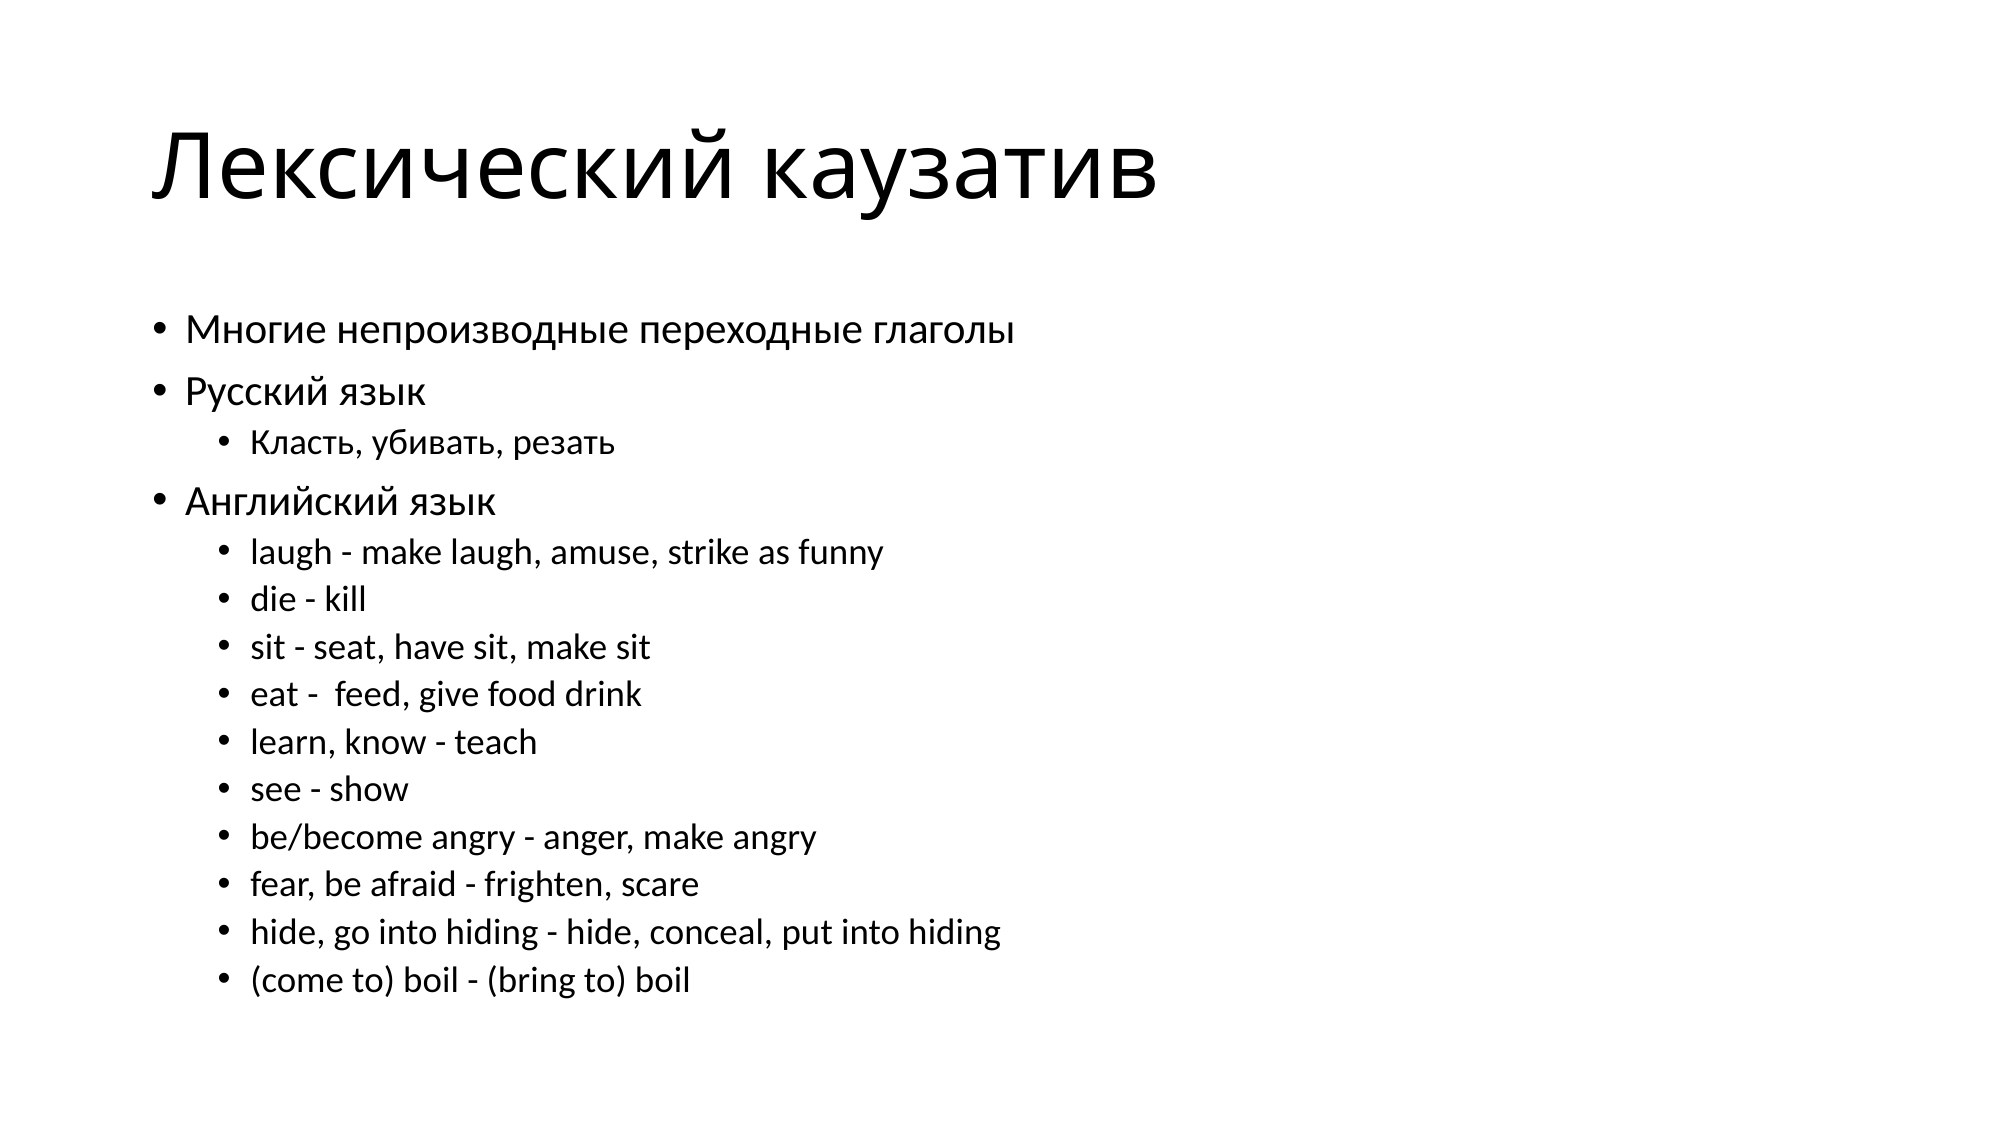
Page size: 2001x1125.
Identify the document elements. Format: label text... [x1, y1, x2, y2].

list Многие непроизводные переходные глаголы Русский язык Класть, убивать, резать Английский язык laugh - make laugh, amuse, strike as funny die - kill sit - seat, have sit, make sit eat - feed, give food drink learn, know - teach see - show be/become angry - anger, make angry fear, be afraid - frighten, scare hide, go into hiding - hide, conceal, put into hiding (come to) boil - (bring to) boil [137, 299, 1863, 1014]
title Лексический каузатив [137, 59, 1863, 278]
